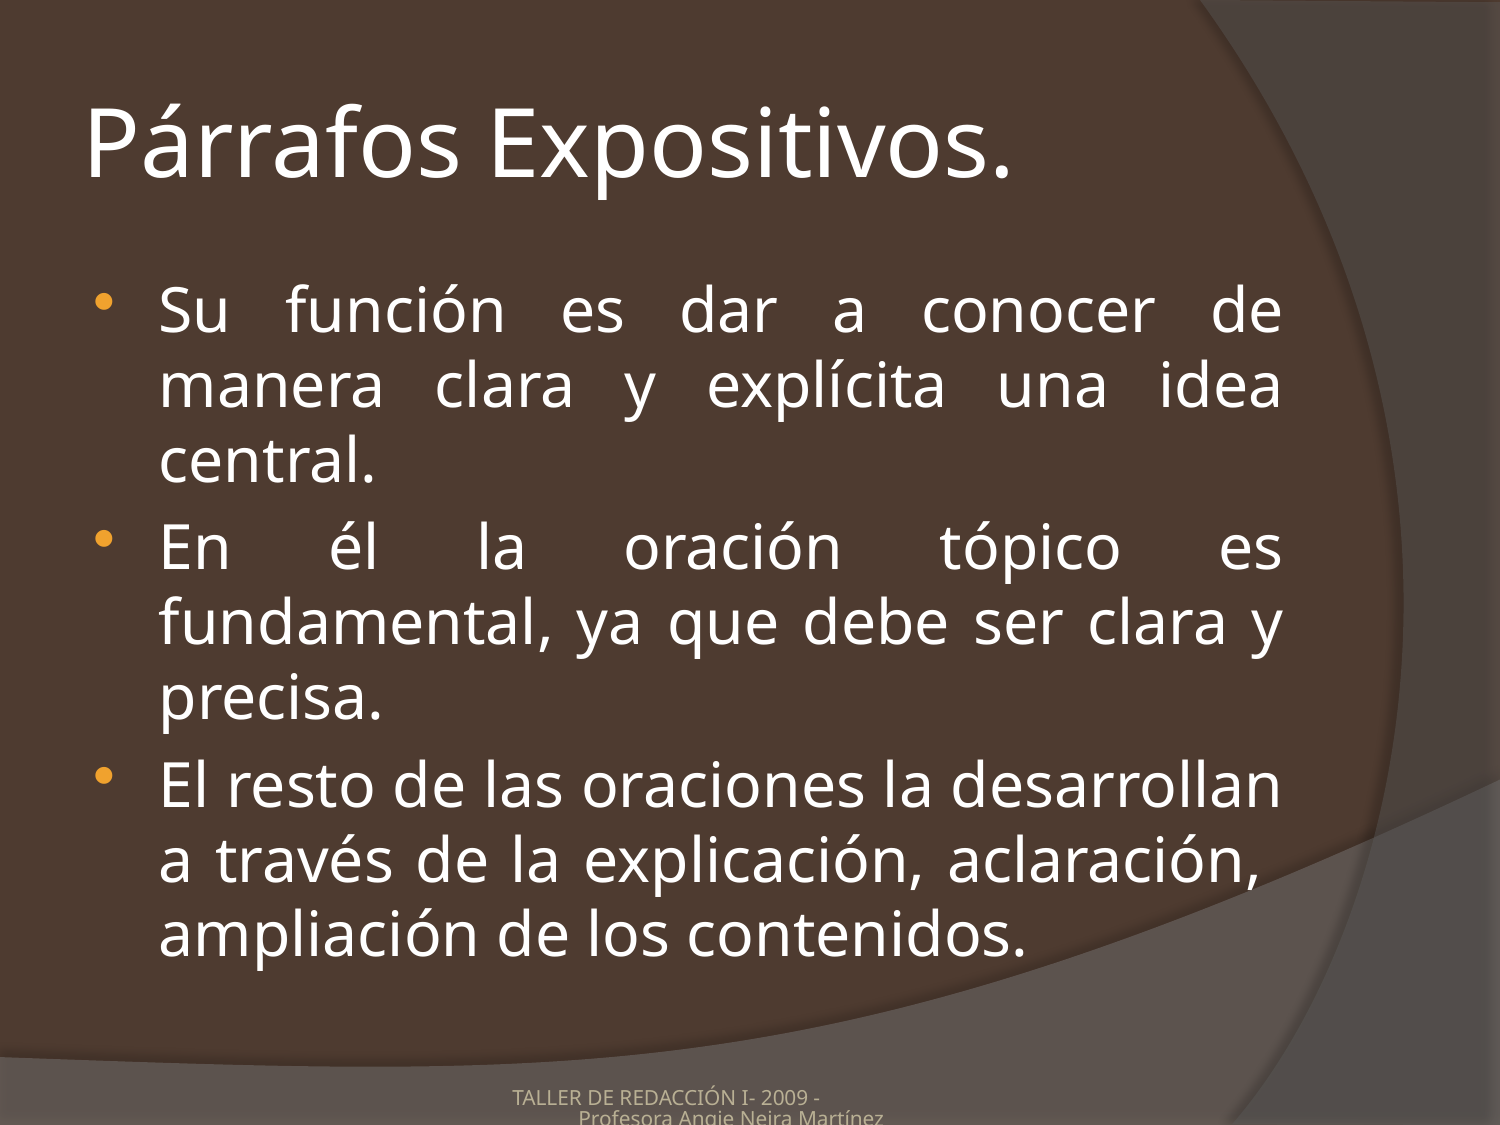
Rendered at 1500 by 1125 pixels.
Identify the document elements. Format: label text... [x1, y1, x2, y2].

title Párrafos Expositivos. [75, 45, 1300, 233]
footer TALLER DE REDACCIÓN I- 2009 - Profesora Angie Neira Martínez [512, 1053, 988, 1114]
list Su función es dar a conocer de manera clara y explícita una idea central. En él la oración tópico es fundamental, ya que debe ser clara y precisa. El resto de las oraciones la desarrollan a través de la explicación, aclaración, ampliación de los contenidos. [75, 262, 1300, 1005]
